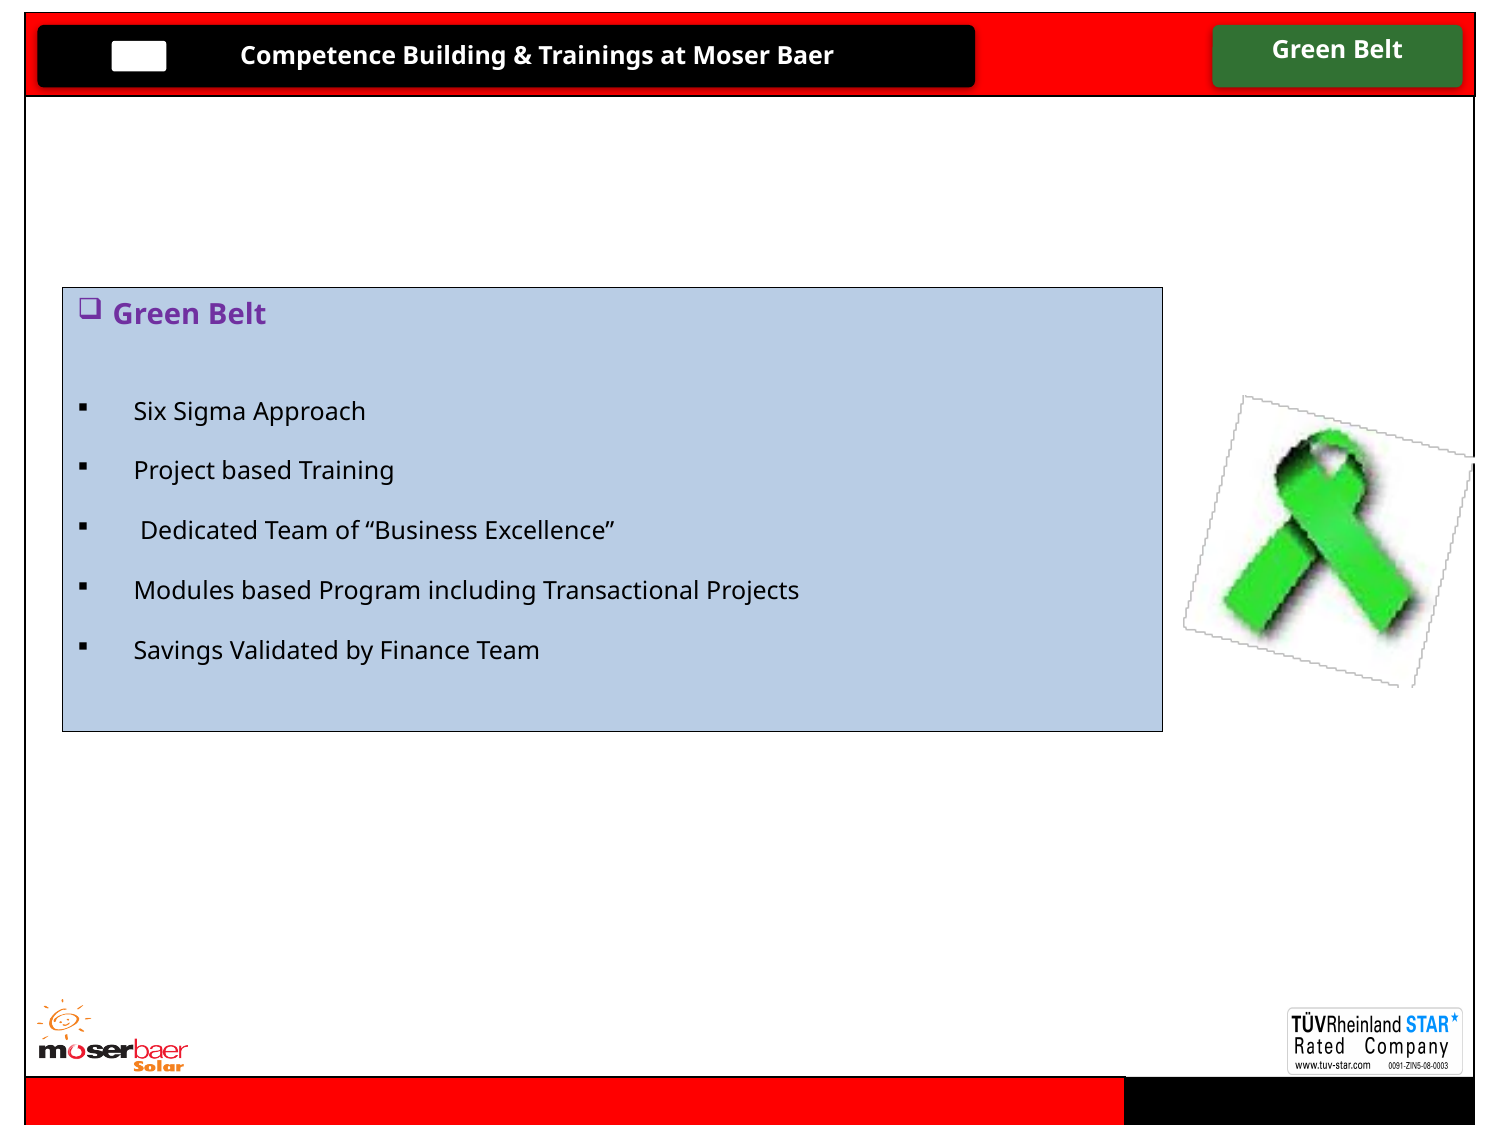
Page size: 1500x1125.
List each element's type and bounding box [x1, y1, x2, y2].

text_box [37, 24, 976, 88]
picture [1185, 395, 1475, 688]
picture [1287, 1007, 1463, 1075]
picture [37, 999, 188, 1075]
text_box [62, 287, 1163, 732]
text_box [1212, 24, 1463, 88]
